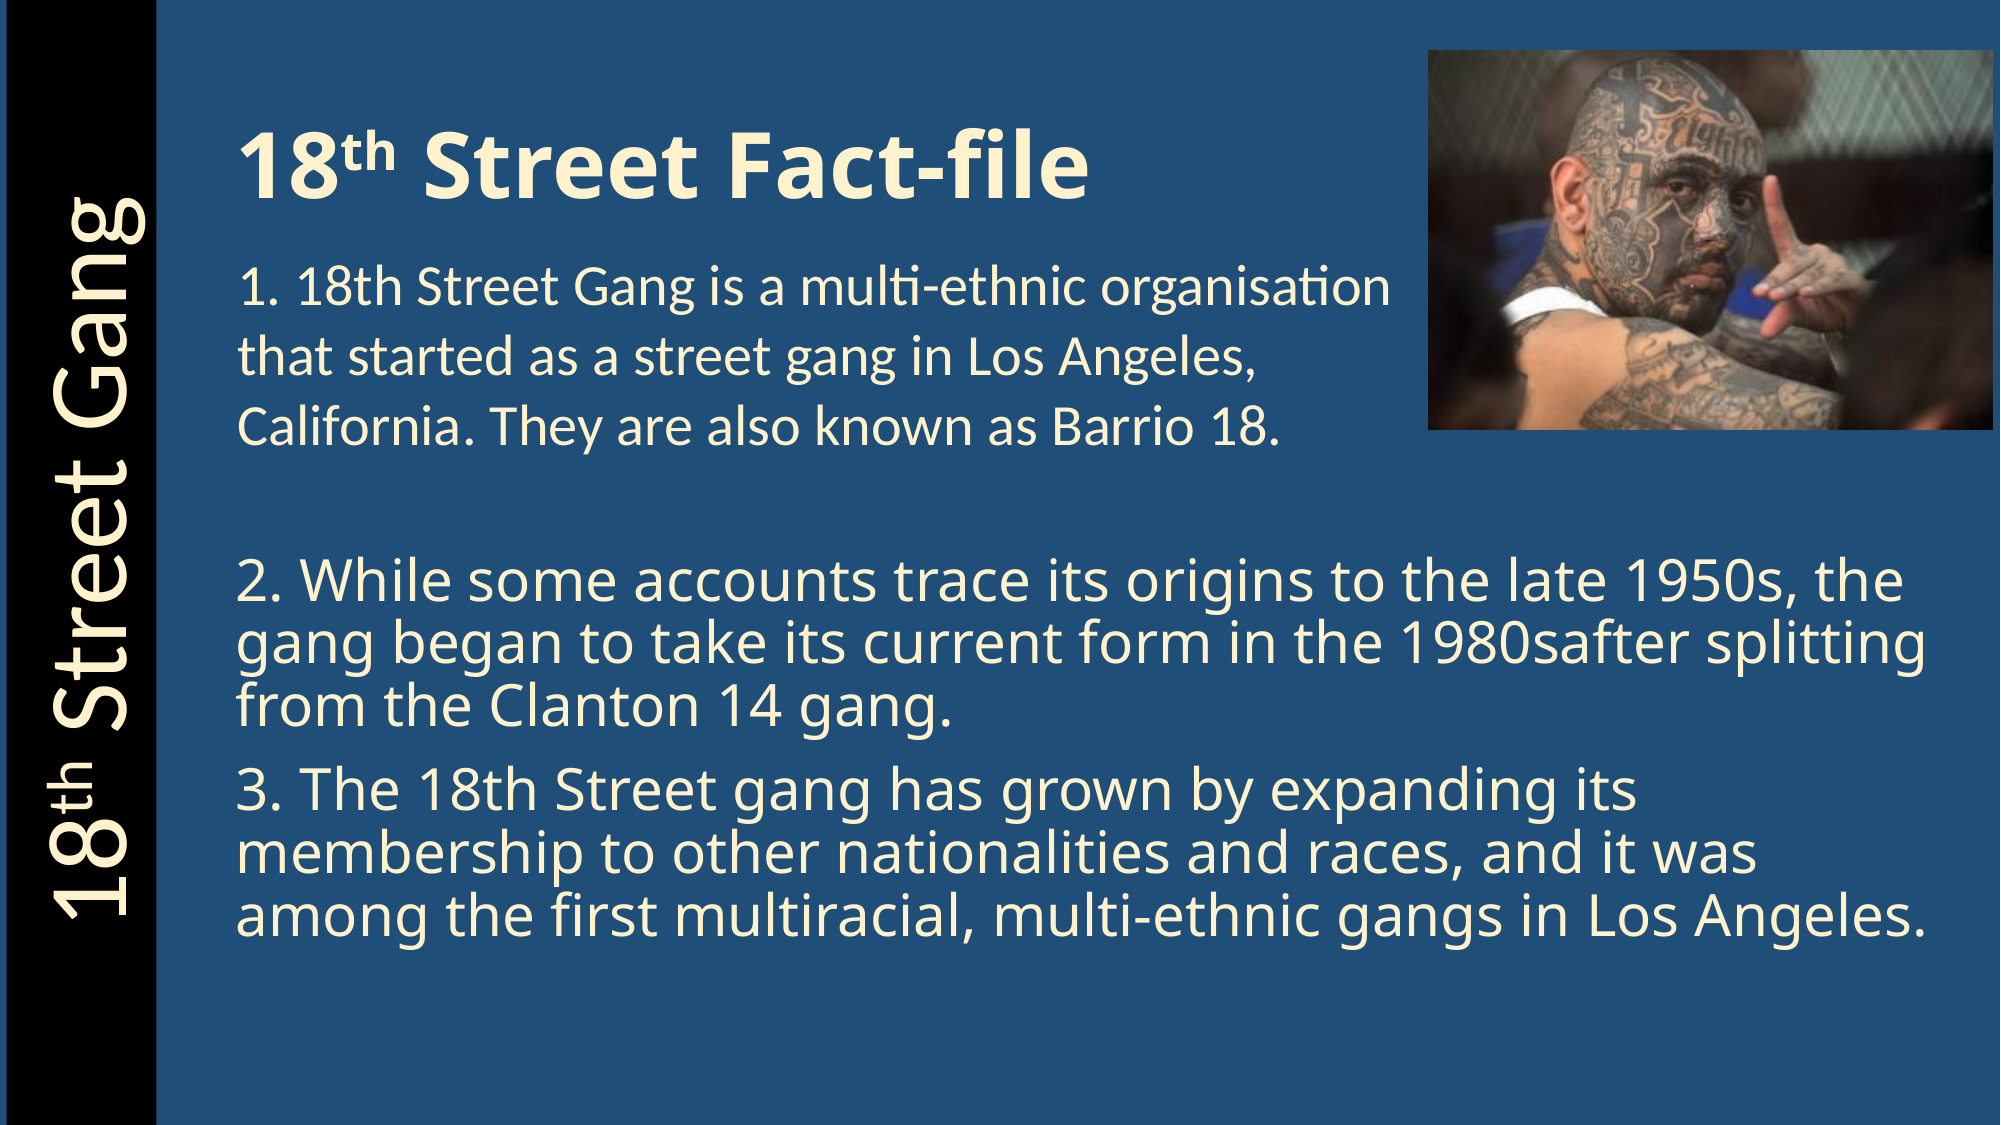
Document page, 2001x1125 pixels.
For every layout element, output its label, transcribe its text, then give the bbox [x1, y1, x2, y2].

title 18th Street Fact-file [220, 59, 1428, 278]
text_box 1. 18th Street Gang is a multi-ethnic organisation that started as a street gang in Los Angeles, California. They are also known as Barrio 18. [222, 239, 1429, 465]
text_box 18th Street Gang [6, 0, 157, 1125]
list 2. While some accounts trace its origins to the late 1950s, the gang began to take its current form in the 1980safter splitting from the Clanton 14 gang. 3. The 18th Street gang has grown by expanding its membership to other nationalities and races, and it was among the first multiracial, multi-ethnic gangs in Los Angeles. [220, 543, 1946, 1125]
picture [1428, 50, 1993, 430]
